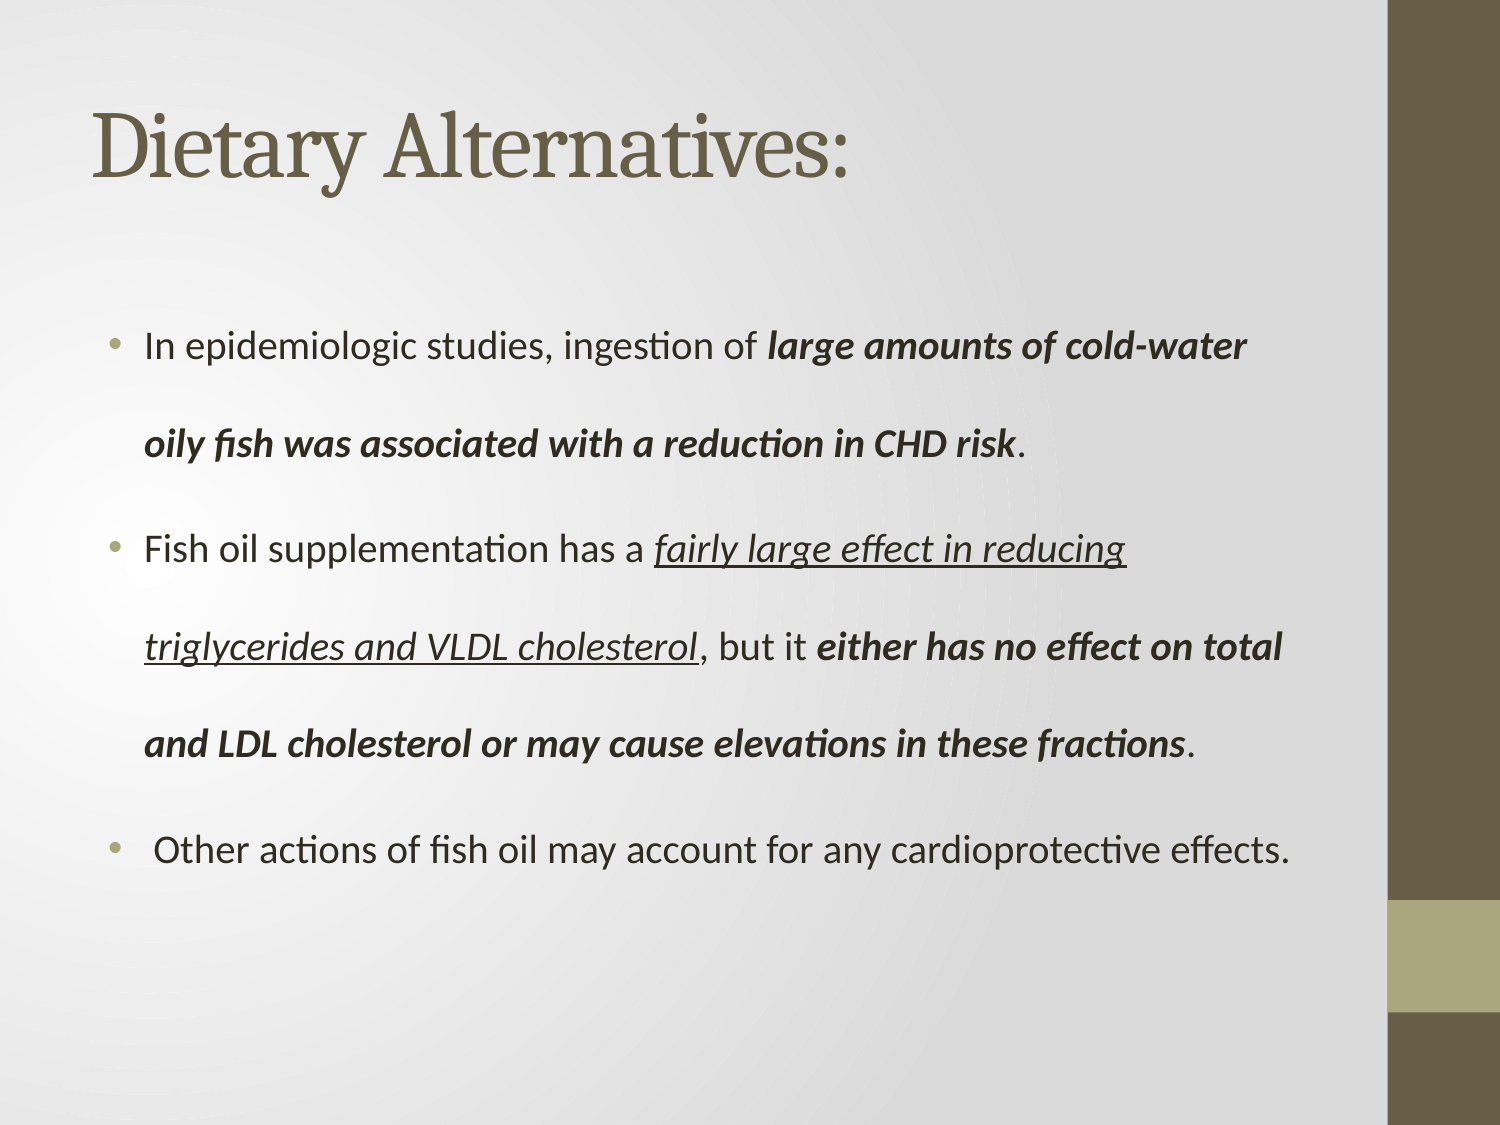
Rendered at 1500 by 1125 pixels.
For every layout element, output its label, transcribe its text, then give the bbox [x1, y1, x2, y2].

title Dietary Alternatives: [75, 45, 1325, 233]
list In epidemiologic studies, ingestion of large amounts of cold-water oily fish was associated with a reduction in CHD risk. Fish oil supplementation has a fairly large effect in reducing triglycerides and VLDL cholesterol, but it either has no effect on total and LDL cholesterol or may cause elevations in these fractions. Other actions of fish oil may account for any cardioprotective effects. [75, 262, 1325, 1050]
